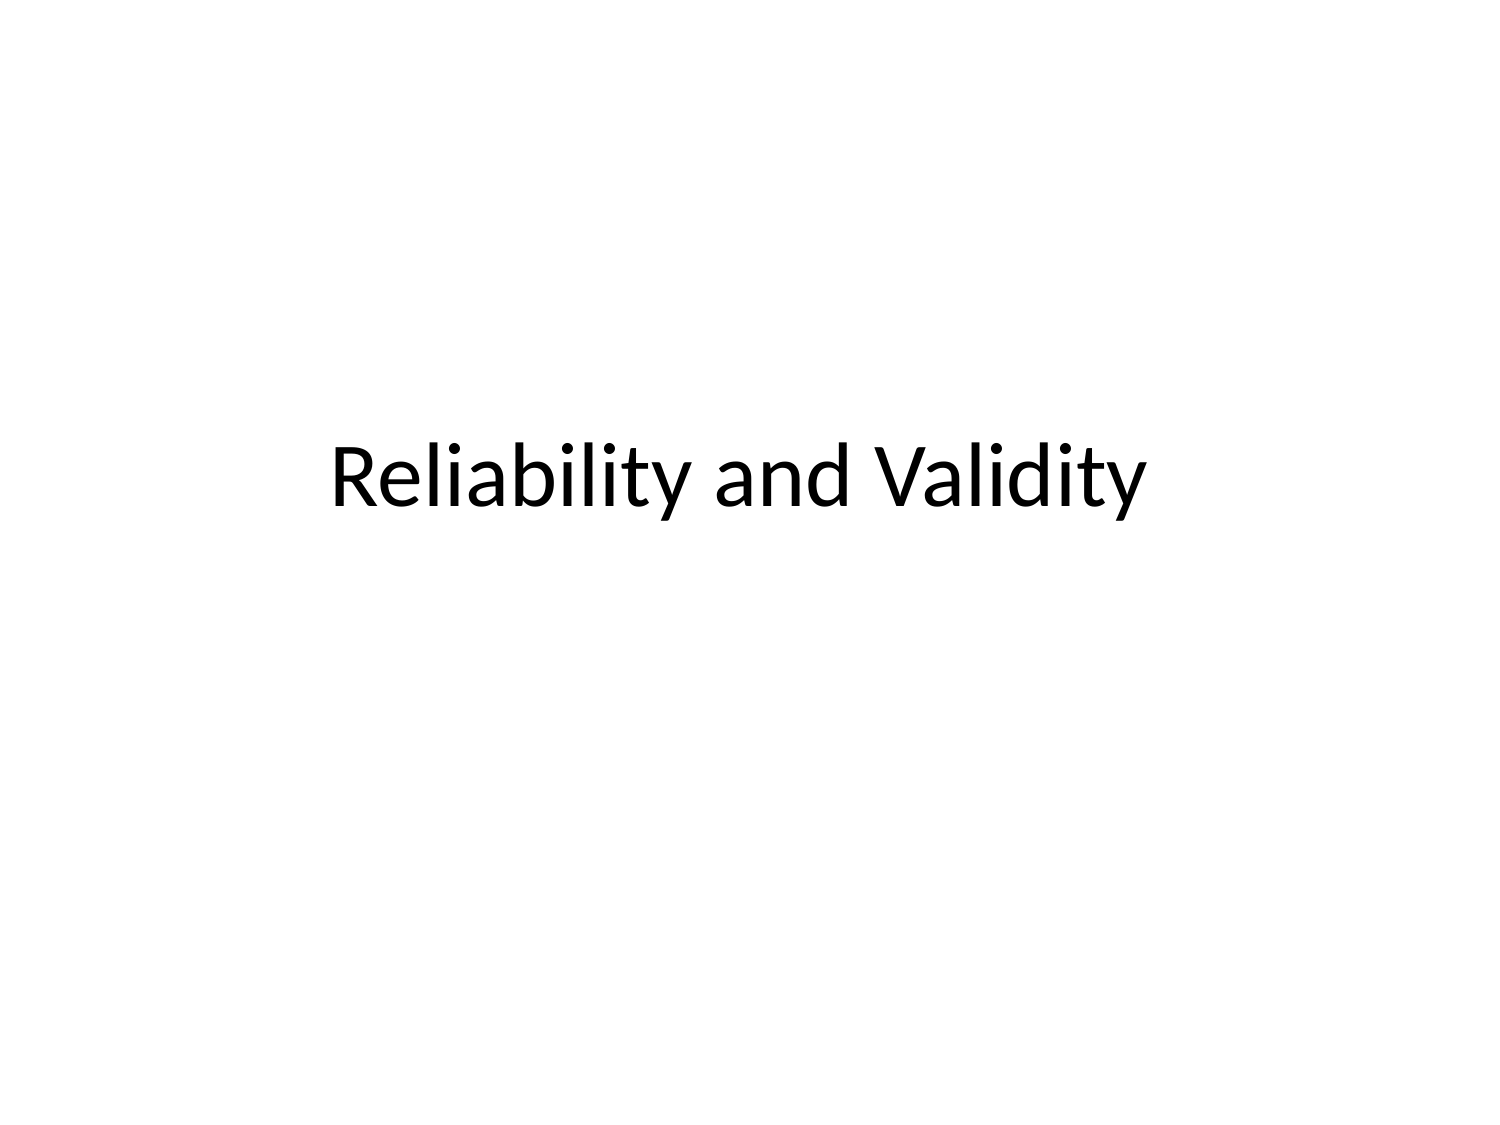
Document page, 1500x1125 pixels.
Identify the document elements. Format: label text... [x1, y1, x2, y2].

title Reliability and Validity [112, 349, 1388, 591]
